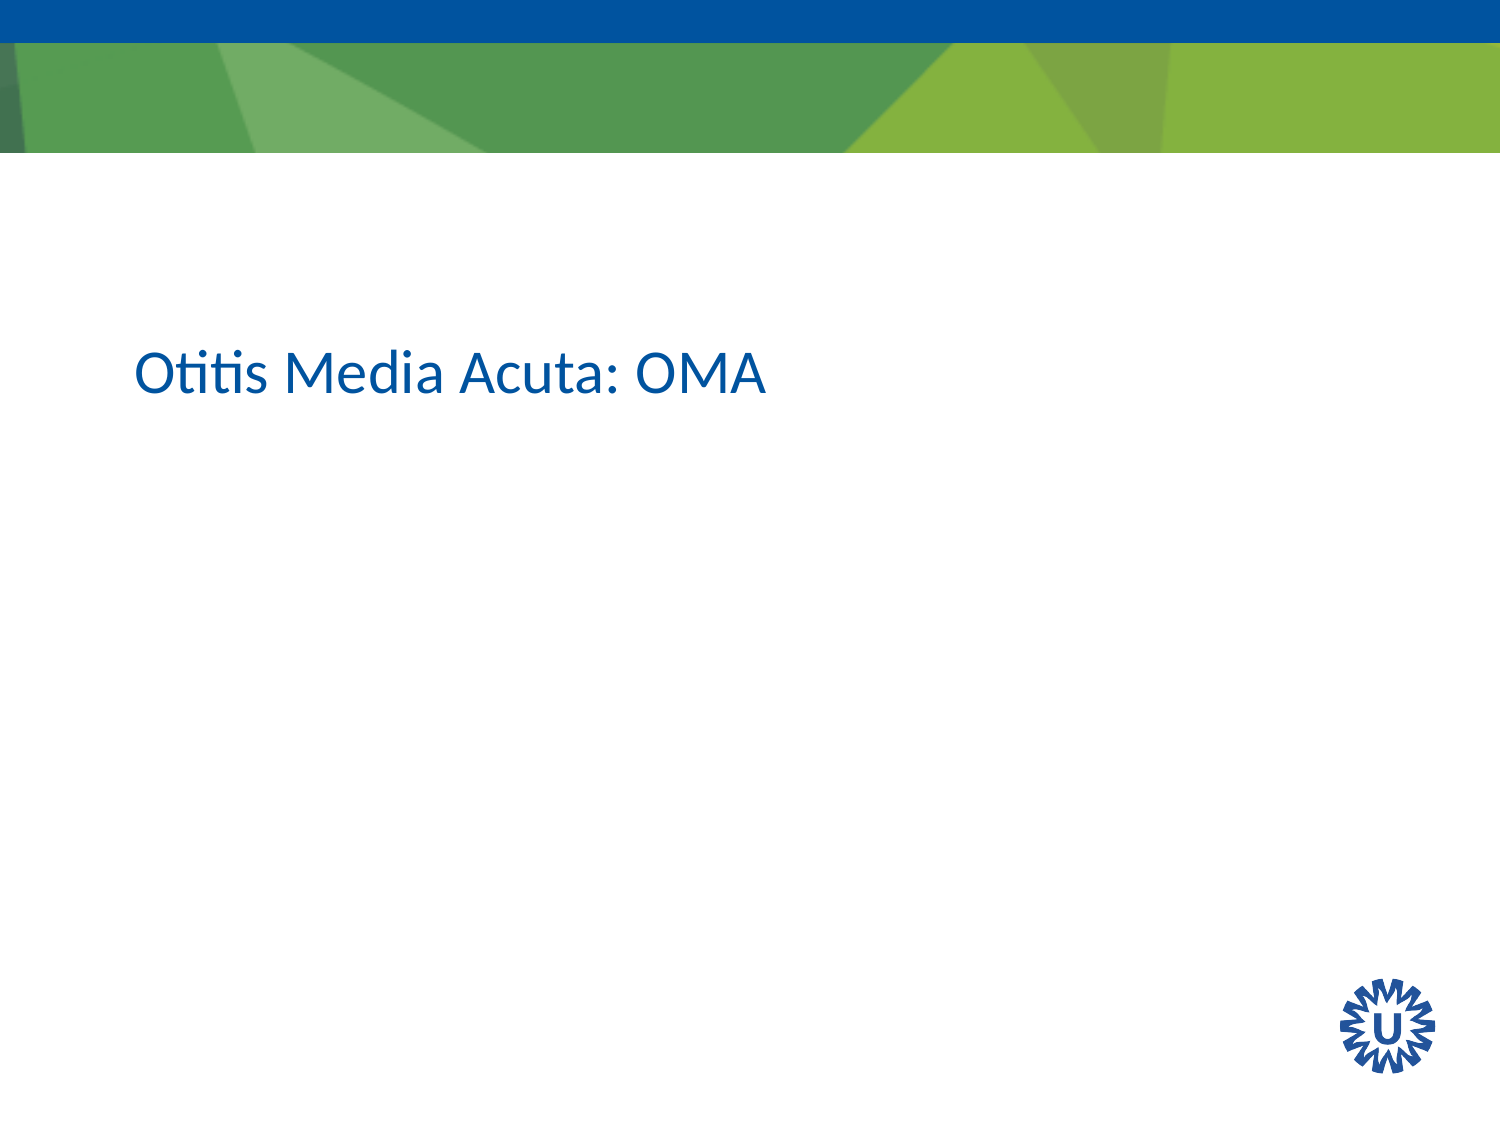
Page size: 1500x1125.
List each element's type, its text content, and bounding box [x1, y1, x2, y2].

picture [0, 43, 1500, 153]
picture [1321, 960, 1454, 1092]
title Otitis Media Acuta: OMA [134, 248, 1349, 407]
